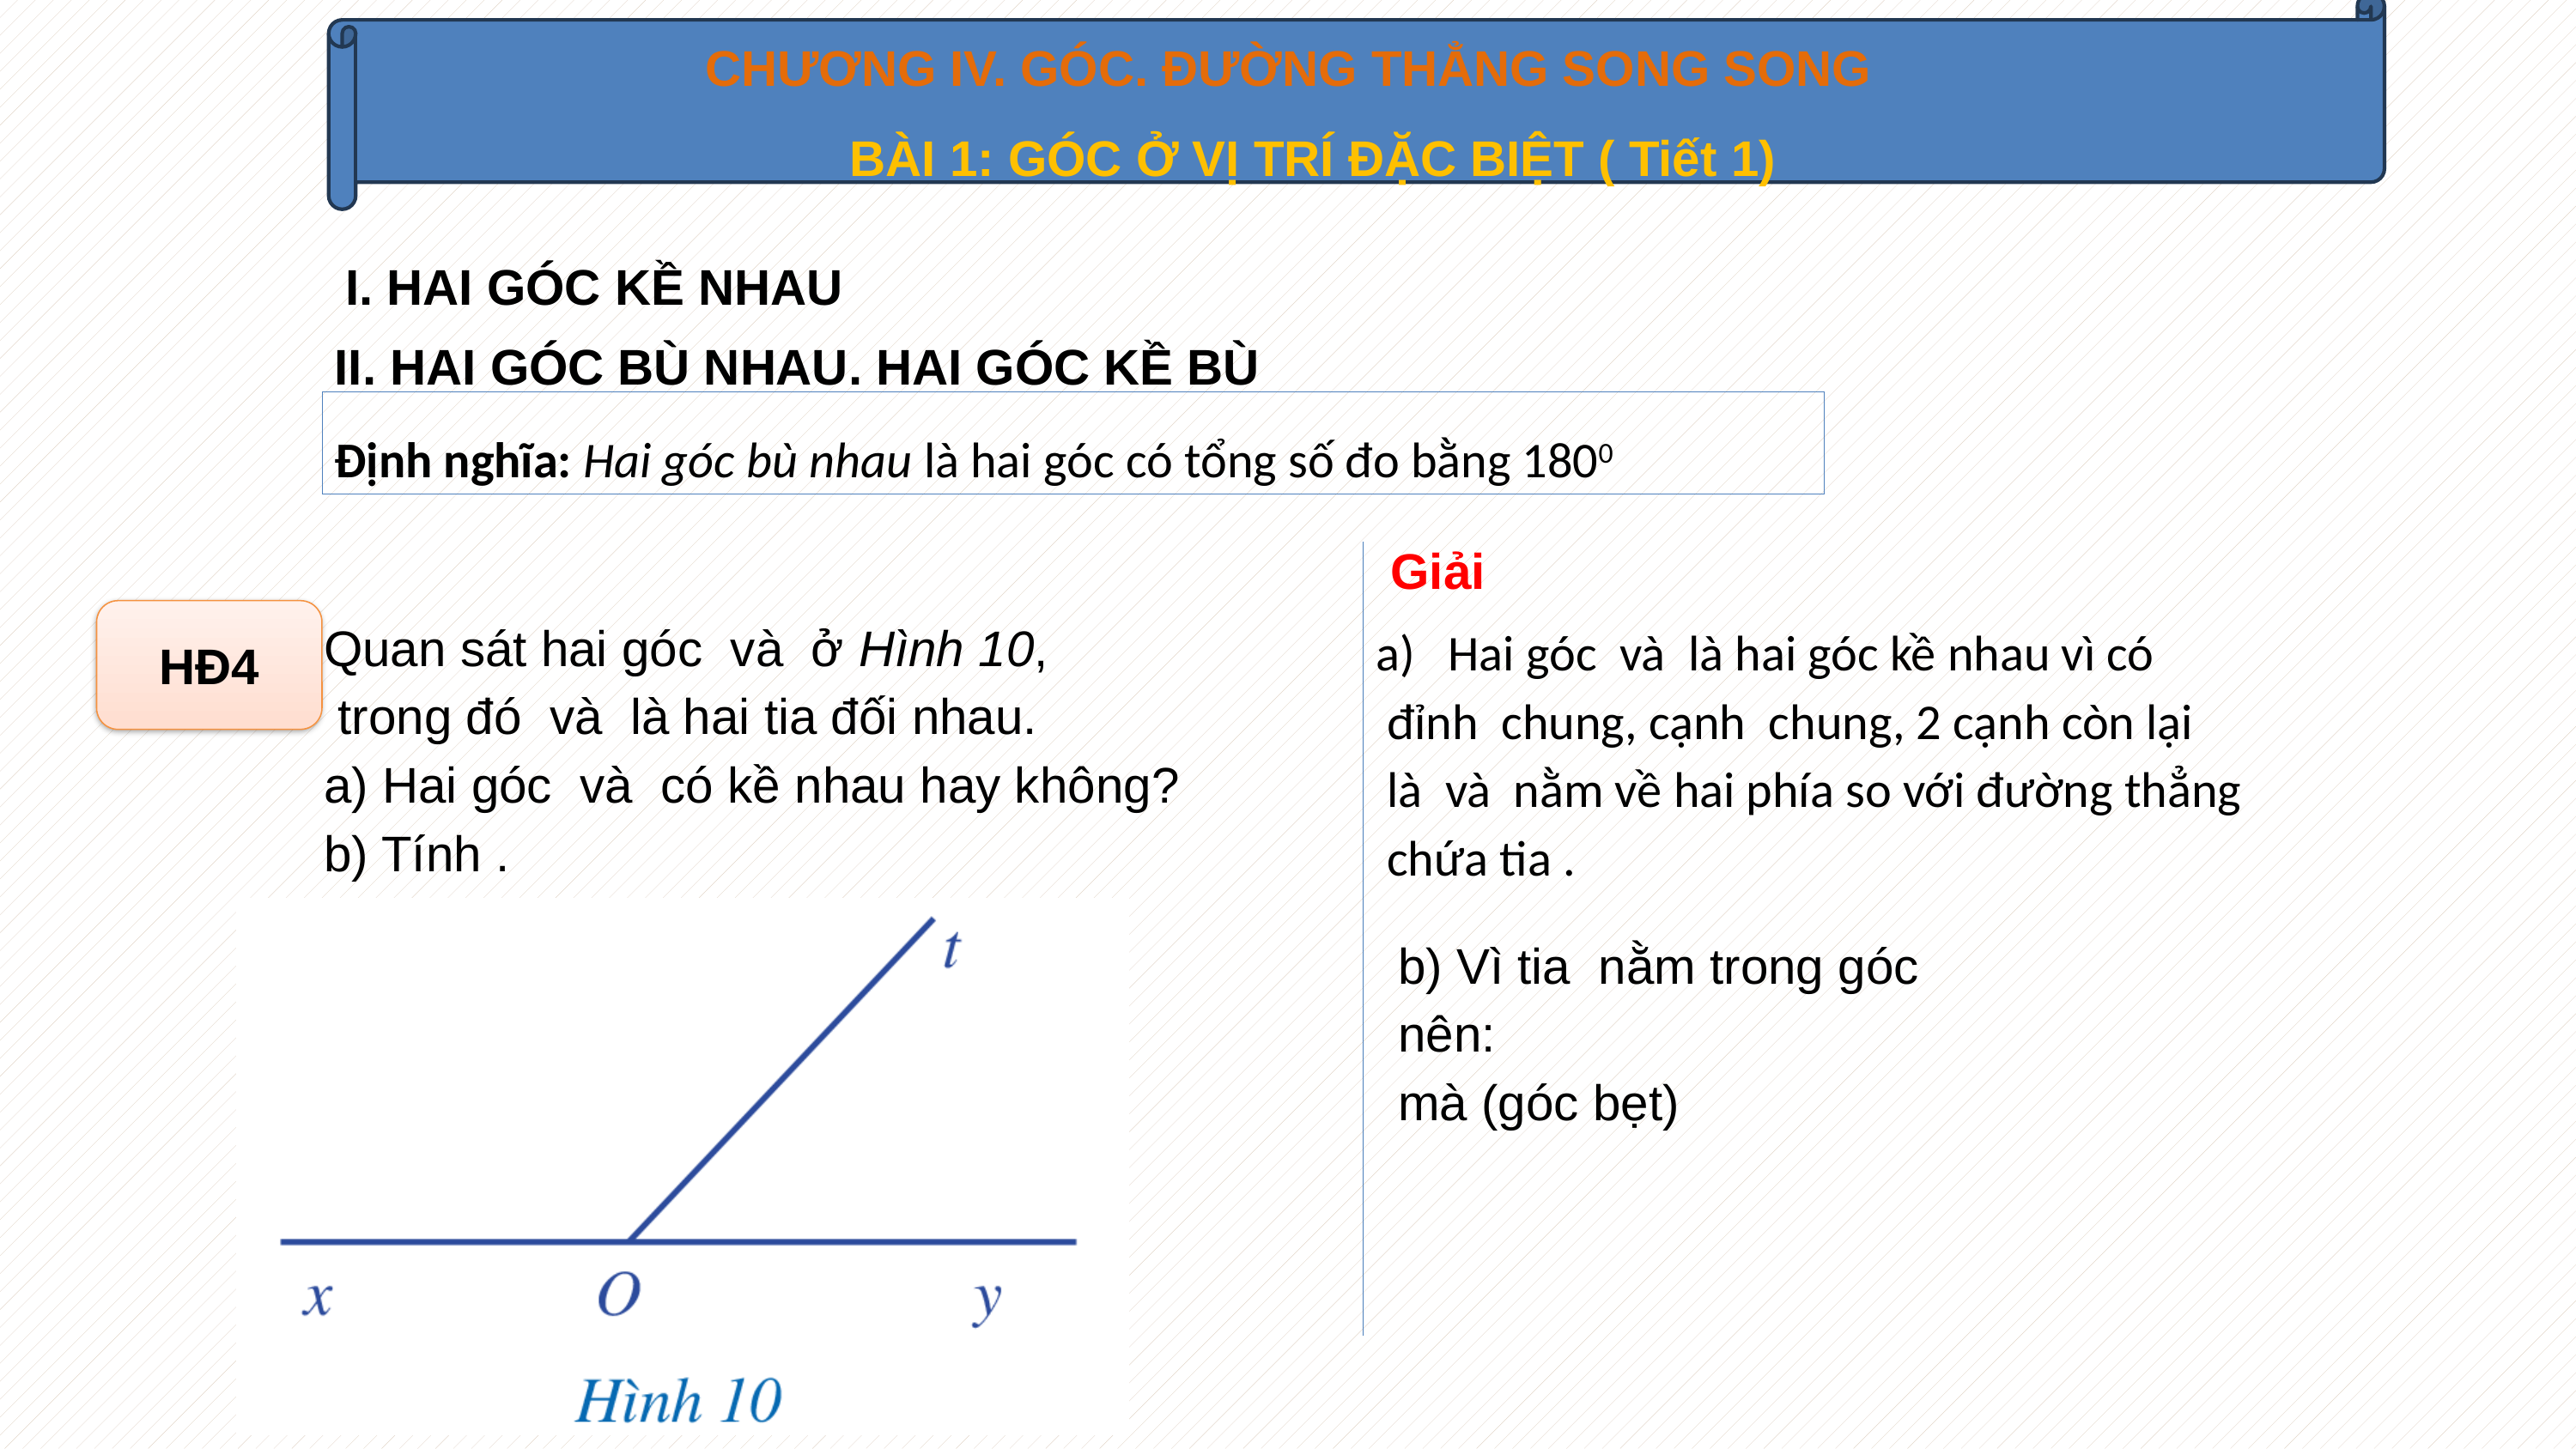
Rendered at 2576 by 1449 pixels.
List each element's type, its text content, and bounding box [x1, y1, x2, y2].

text_box HĐ4 [95, 599, 323, 731]
text_box I. HAI GÓC KỀ NHAU [332, 248, 1836, 322]
text_box Giải [1212, 532, 1664, 606]
picture [235, 898, 1130, 1435]
text_box Định nghĩa: Hai góc bù nhau là hai góc có tổng số đo bằng 1800 [322, 391, 1825, 494]
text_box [289, 0, 2385, 209]
text_box II. HAI GÓC BÙ NHAU. HAI GÓC KỀ BÙ [322, 328, 1825, 391]
